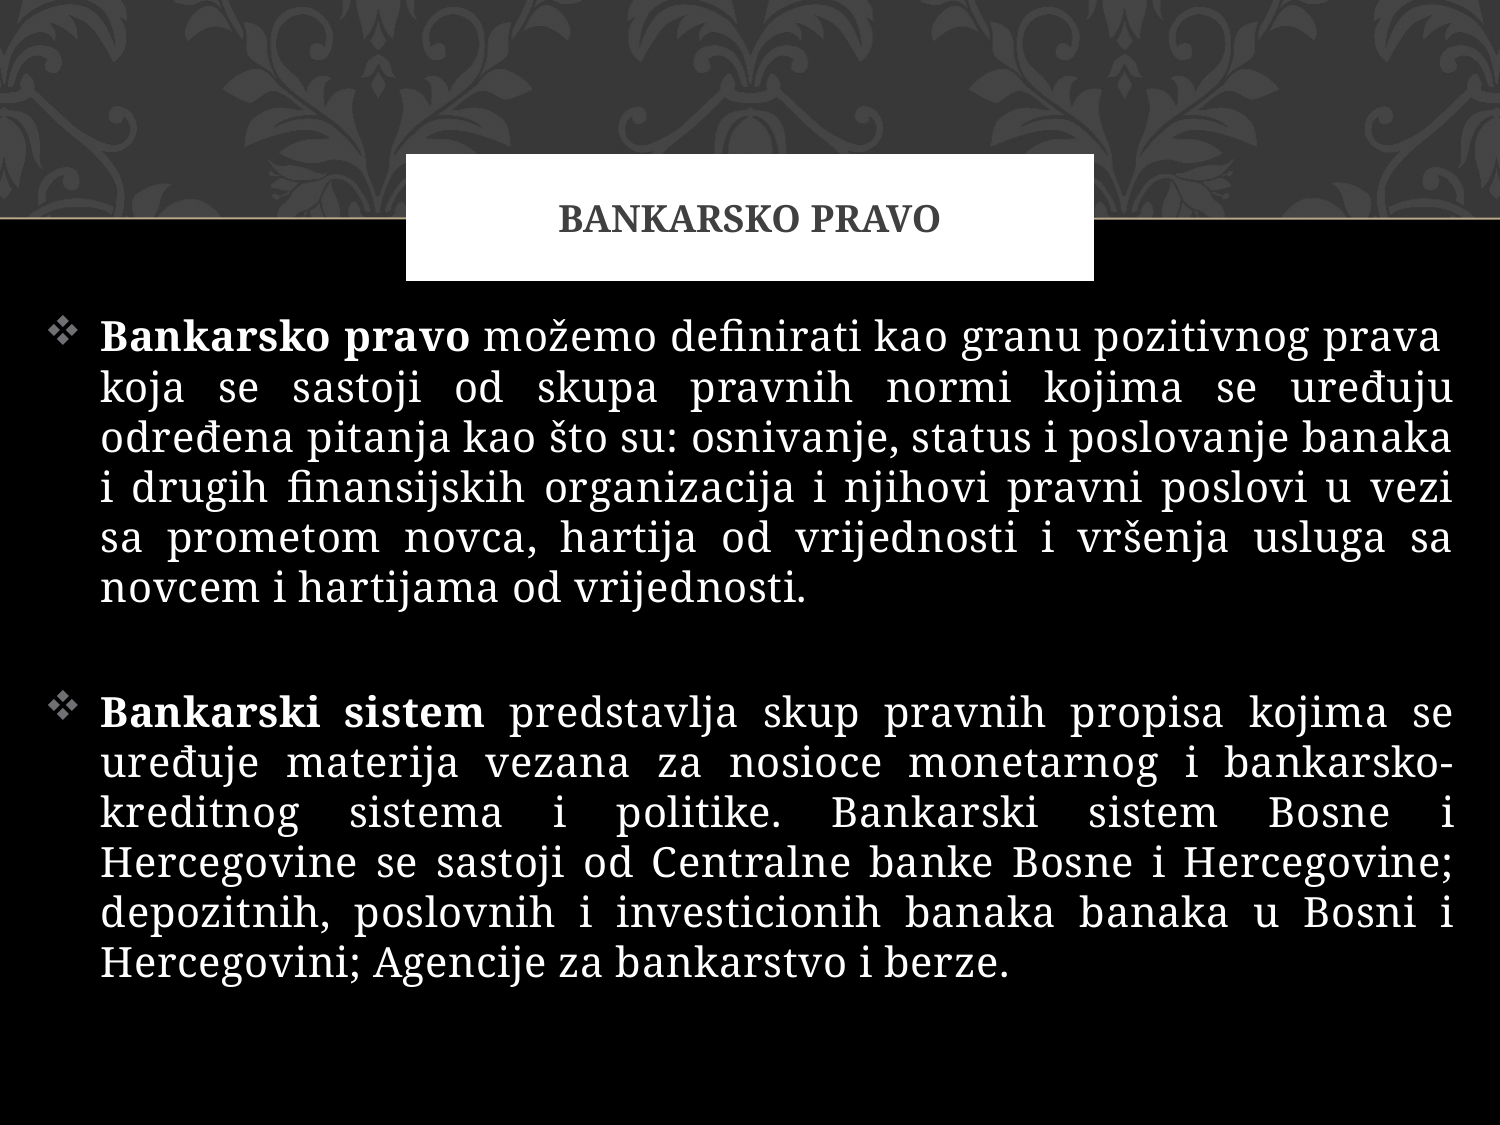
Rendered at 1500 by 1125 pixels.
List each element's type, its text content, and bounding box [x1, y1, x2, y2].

title BANKARSKO PRAVO [406, 154, 1094, 281]
list Bankarsko pravo možemo definirati kao granu pozitivnog prava koja se sastoji od skupa pravnih normi kojima se uređuju određena pitanja kao što su: osnivanje, status i poslovanje banaka i drugih finansijskih organizacija i njihovi pravni poslovi u vezi sa prometom novca, hartija od vrijednosti i vršenja usluga sa novcem i hartijama od vrijednosti. Bankarski sistem predstavlja skup pravnih propisa kojima se uređuje materija vezana za nosioce monetarnog i bankarsko- kreditnog sistema i politike. Bankarski sistem Bosne i Hercegovine se sastoji od Centralne banke Bosne i Hercegovine; depozitnih, poslovnih i investicionih banaka banaka u Bosni i Hercegovini; Agencije za bankarstvo i berze. [29, 302, 1471, 1059]
